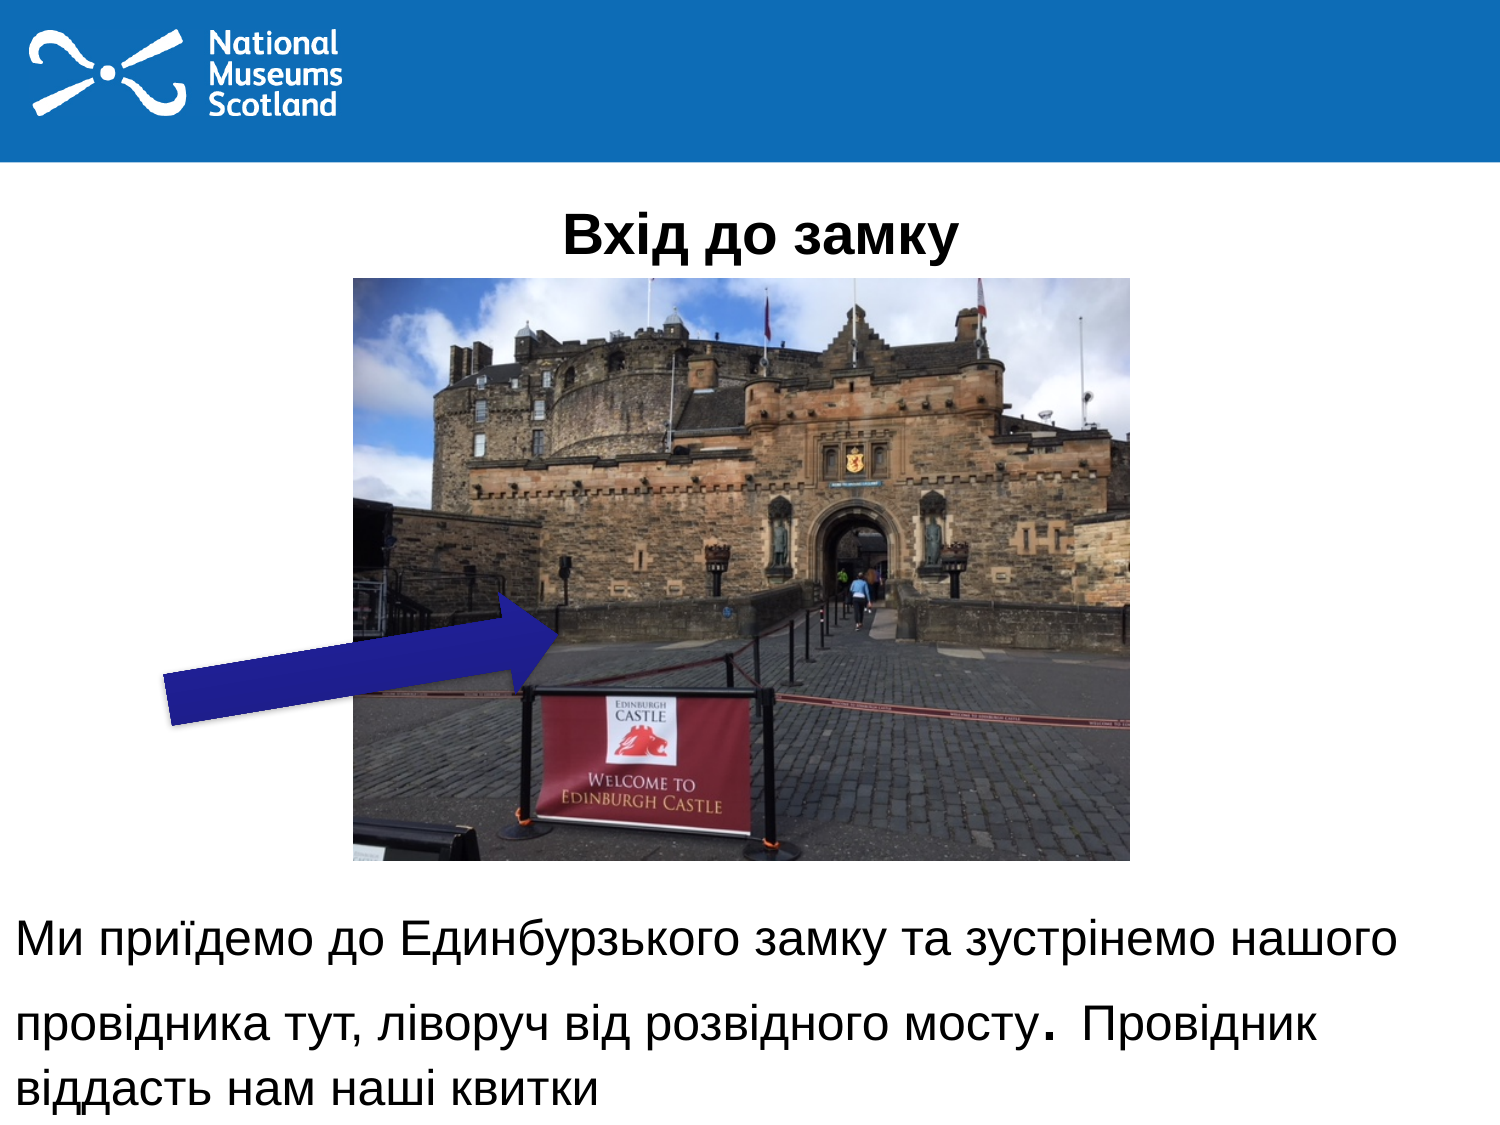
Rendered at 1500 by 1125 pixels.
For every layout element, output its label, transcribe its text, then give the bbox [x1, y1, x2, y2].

picture [29, 29, 342, 116]
text_box Ми приїдемо до Единбурзького замку та зустрінемо нашого провідника тут, ліворуч від розвідного мосту. Провідник віддасть нам наші квитки [0, 897, 1483, 1125]
picture [352, 278, 1130, 862]
text_box [163, 643, 347, 726]
title Вхід до замку [86, 137, 1436, 325]
